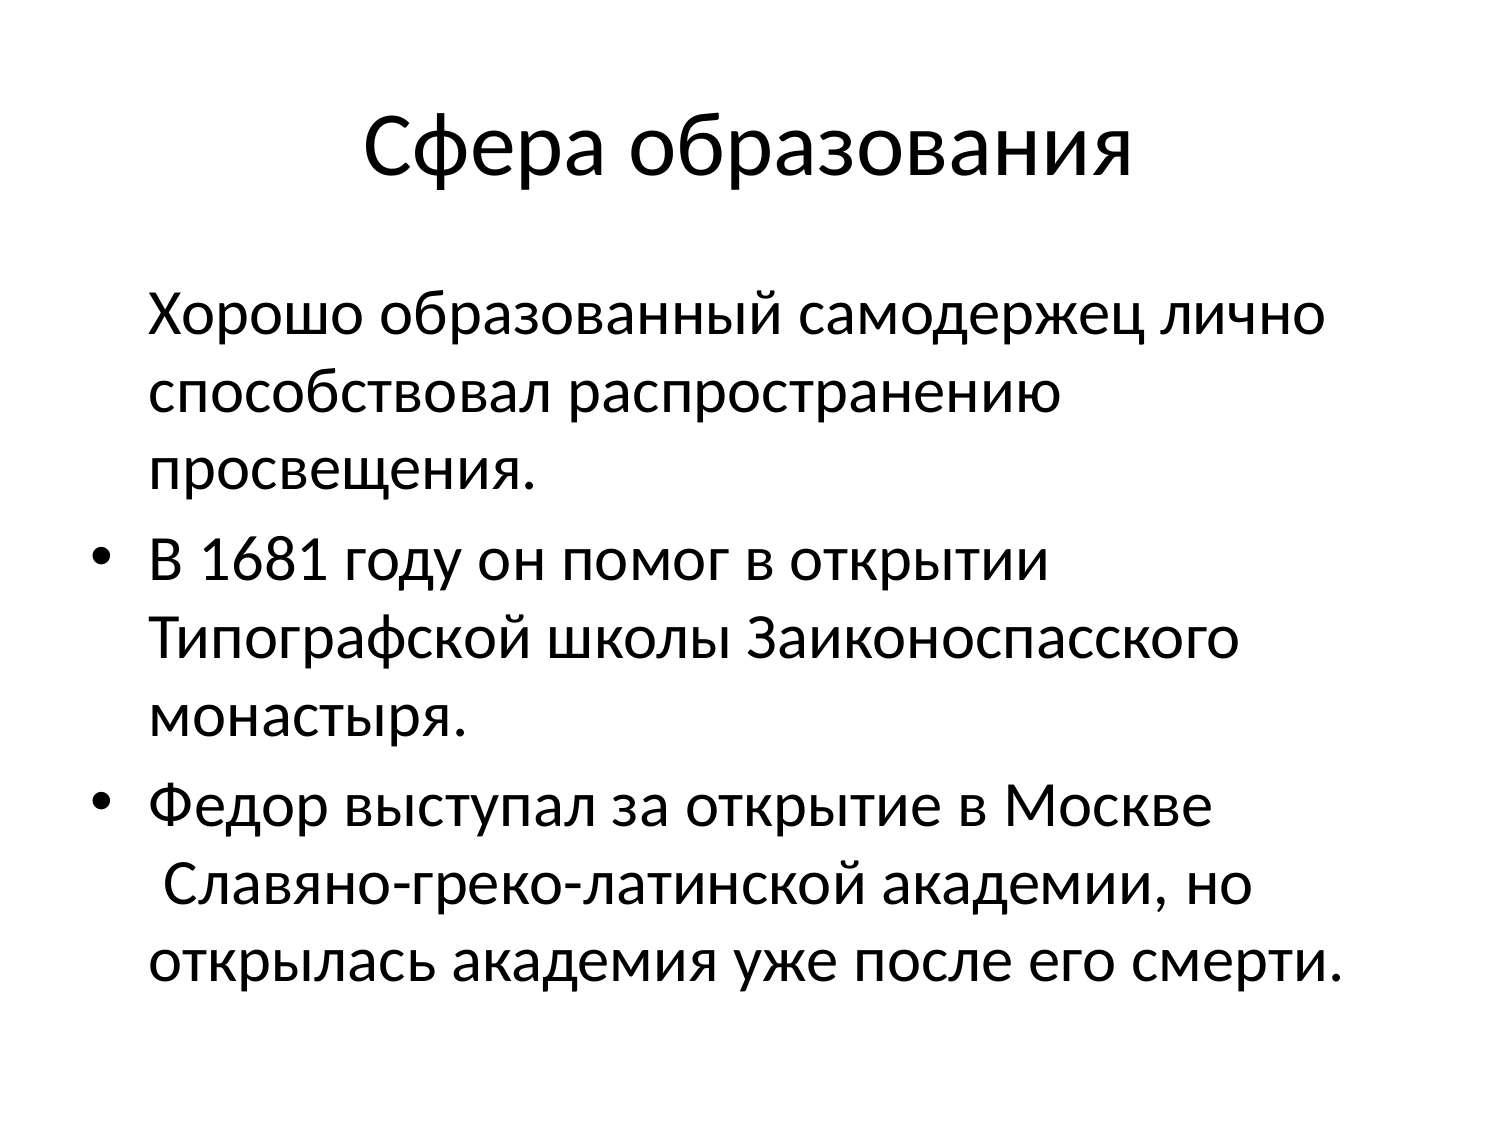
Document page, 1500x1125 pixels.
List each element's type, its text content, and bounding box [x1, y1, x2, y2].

title Сфера образования [75, 45, 1425, 233]
list Хорошо образованный самодержец лично способствовал распространению просвещения. В 1681 году он помог в открытии Типографской школы Заиконоспасского монастыря. Федор выступал за открытие в Москве Славяно-греко-латинской академии, но открылась академия уже после его смерти. [75, 262, 1425, 1005]
